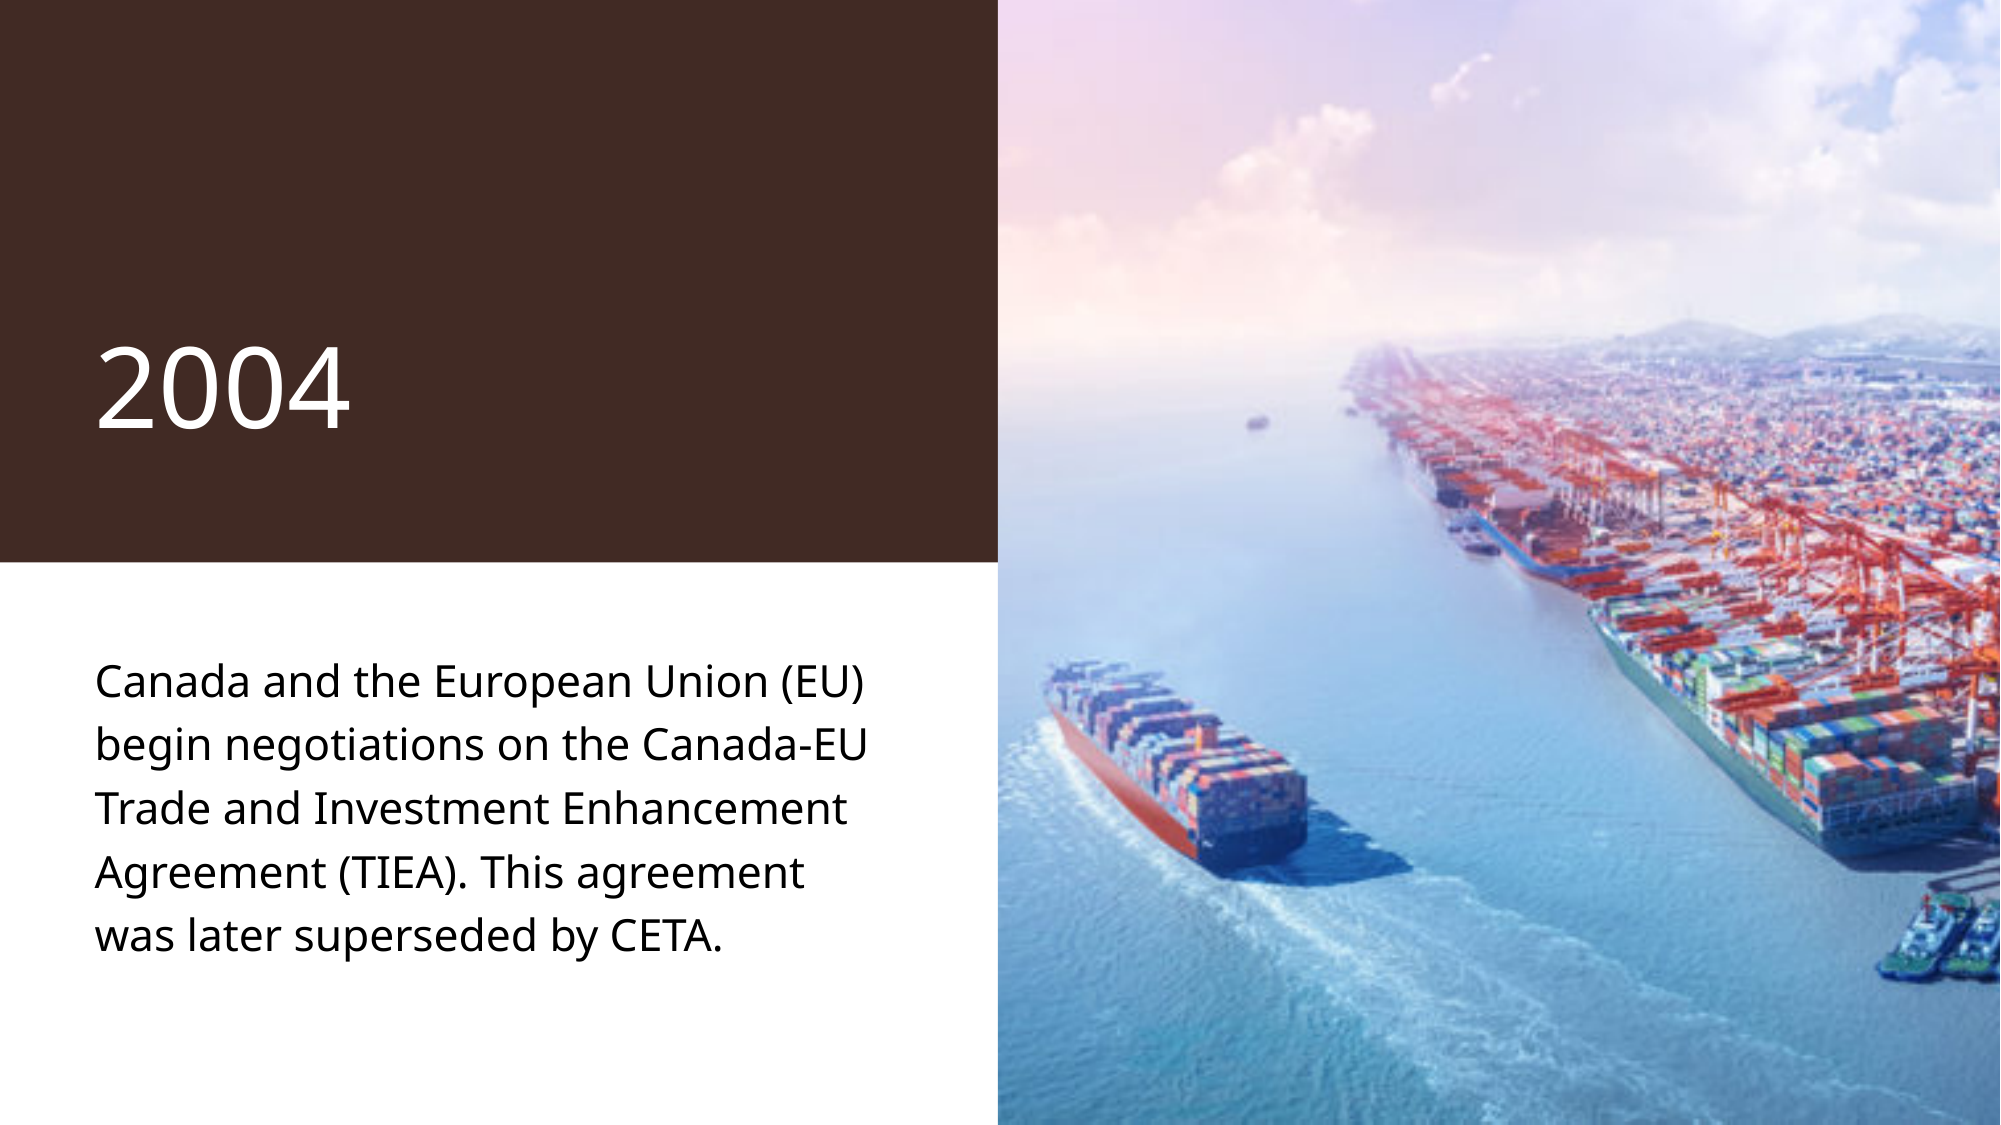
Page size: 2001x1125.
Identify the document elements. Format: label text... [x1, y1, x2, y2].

picture [997, 0, 2000, 1125]
list Canada and the European Union (EU) begin negotiations on the Canada-EU Trade and Investment Enhancement Agreement (TIEA). This agreement was later superseded by CETA. [79, 634, 904, 1014]
title 2004 [79, 59, 904, 459]
text_box [0, 0, 997, 563]
text_box [0, 563, 997, 1125]
